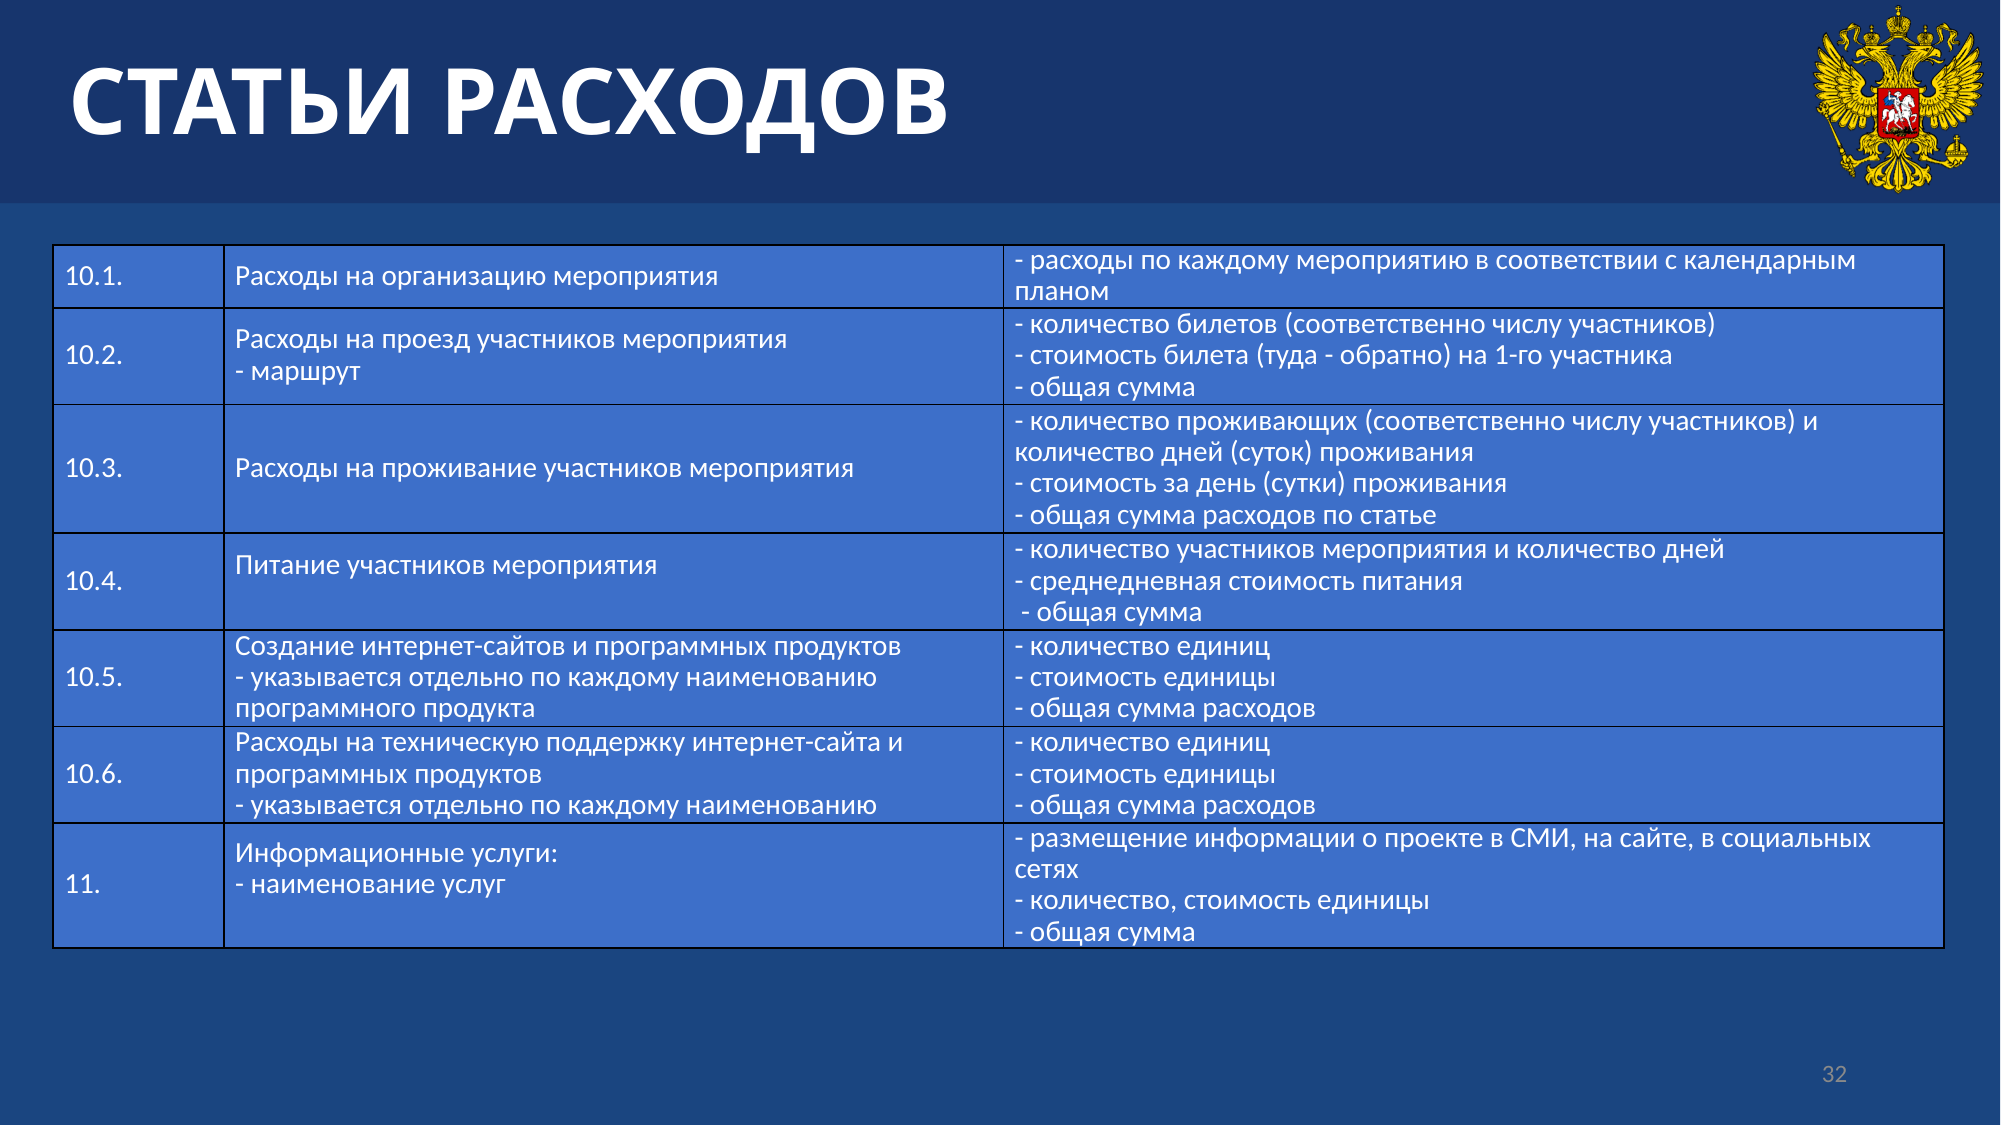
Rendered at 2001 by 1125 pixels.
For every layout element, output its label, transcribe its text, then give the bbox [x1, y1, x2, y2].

table_cell - количество участников мероприятия и количество дней - среднедневная стоимость питания - общая сумма [1004, 534, 1943, 629]
table_cell 10.4. [54, 534, 223, 629]
table_cell Расходы на техническую поддержку интернет-сайта и программных продуктов - указывается отдельно по каждому наименованию [225, 727, 1003, 822]
table_cell 11. [54, 824, 223, 947]
table_cell 10.3. [54, 405, 223, 532]
table_header Расходы на организацию мероприятия [225, 246, 1003, 307]
table_header 10.1. [54, 246, 223, 307]
picture [0, 0, 2001, 1125]
table_cell Расходы на проживание участников мероприятия [225, 405, 1003, 532]
table_cell Информационные услуги: - наименование услуг [225, 824, 1003, 947]
table_cell 10.6. [54, 727, 223, 822]
slide_number 32 [1412, 1042, 1863, 1103]
table_cell Питание участников мероприятия [225, 534, 1003, 629]
table_cell - количество билетов (соответственно числу участников) - стоимость билета (туда - обратно) на 1-го участника - общая сумма [1004, 309, 1943, 404]
table_cell - количество единиц - стоимость единицы - общая сумма расходов [1004, 727, 1943, 822]
table_cell - размещение информации о проекте в СМИ, на сайте, в социальных сетях - количество, стоимость единицы - общая сумма [1004, 824, 1943, 947]
table_cell Создание интернет-сайтов и программных продуктов - указывается отдельно по каждому наименованию программного продукта [225, 631, 1003, 726]
table_cell - количество единиц - стоимость единицы - общая сумма расходов [1004, 631, 1943, 726]
table_cell - количество проживающих (соответственно числу участников) и количество дней (суток) проживания - стоимость за день (сутки) проживания - общая сумма расходов по статье [1004, 405, 1943, 532]
table_cell 10.2. [54, 309, 223, 404]
title СТАТЬИ РАСХОДОВ [53, 21, 1775, 189]
table_header - расходы по каждому мероприятию в соответствии с календарным планом [1004, 246, 1943, 307]
table_cell Расходы на проезд участников мероприятия - маршрут [225, 309, 1003, 404]
table_cell 10.5. [54, 631, 223, 726]
